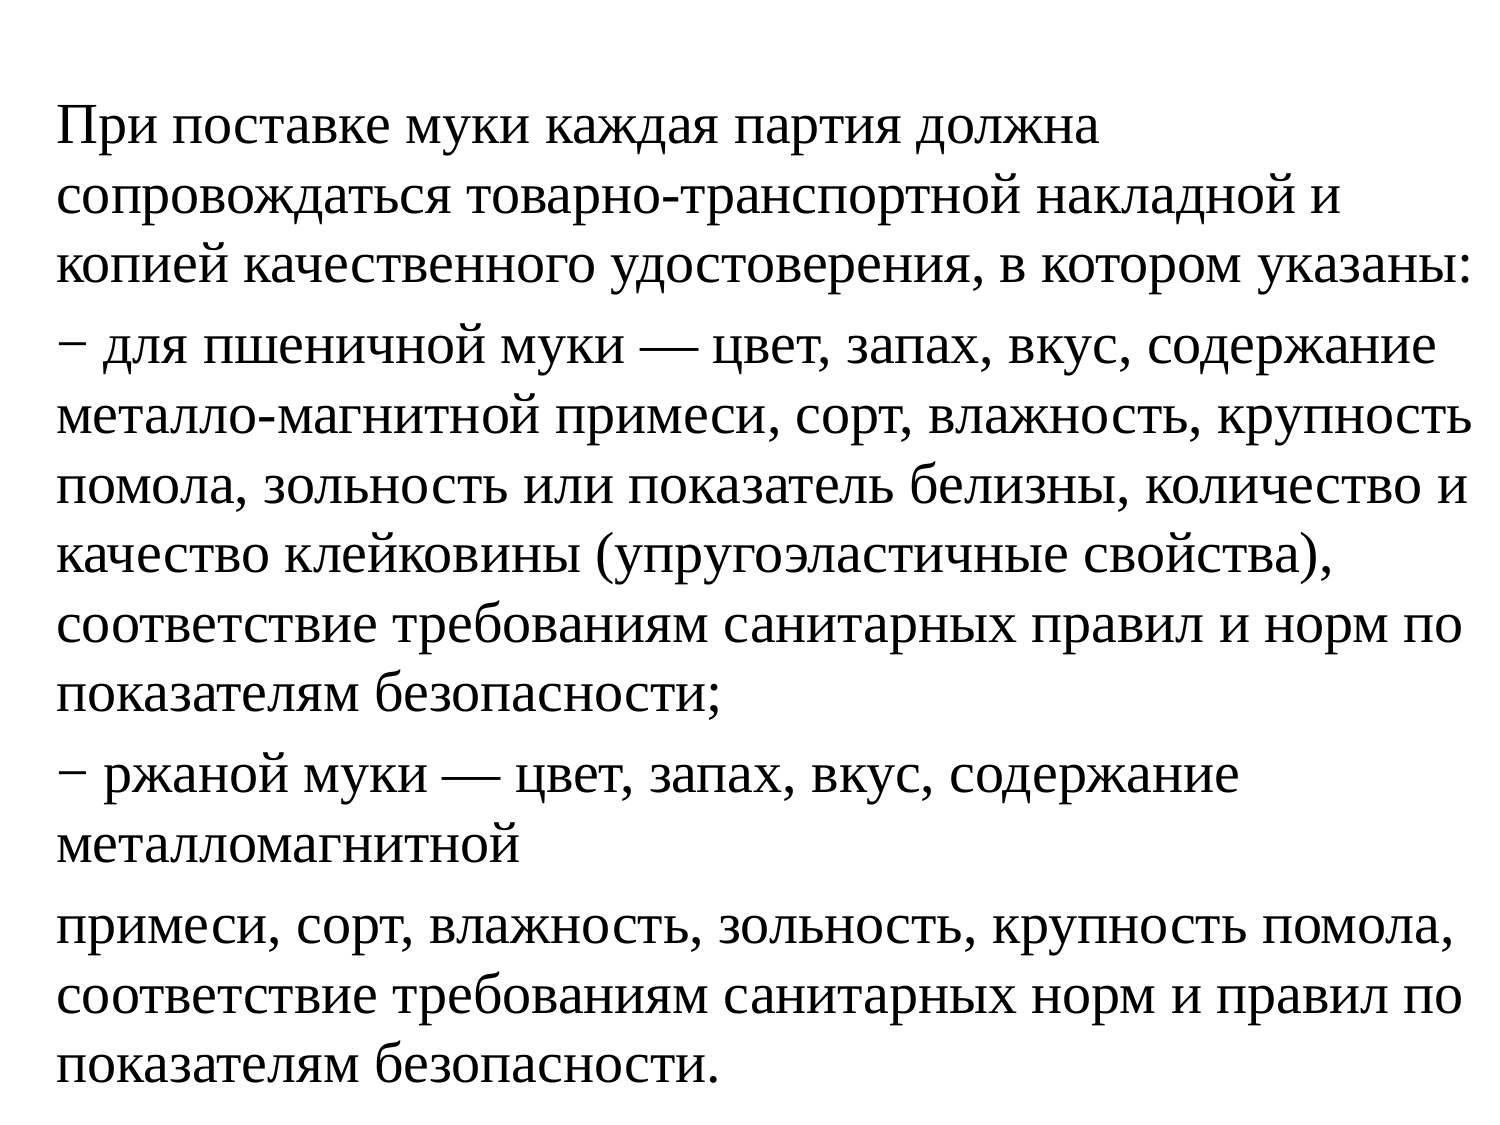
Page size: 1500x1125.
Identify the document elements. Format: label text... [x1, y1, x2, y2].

list При поставке муки каждая партия должна сопровождаться товарно-транспортной накладной и копией качественного удостоверения, в котором указаны: − для пшеничной муки — цвет, запах, вкус, содержание металло-магнитной примеси, сорт, влажность, крупность помола, зольность или показатель белизны, количество и качество клейковины (упругоэластичные свойства), соответствие требованиям санитарных правил и норм по показателям безопасности; − ржаной муки — цвет, запах, вкус, содержание металломагнитной примеси, сорт, влажность, зольность, крупность помола, соответствие требованиям санитарных норм и правил по показателям безопасности. [41, 78, 1500, 1125]
